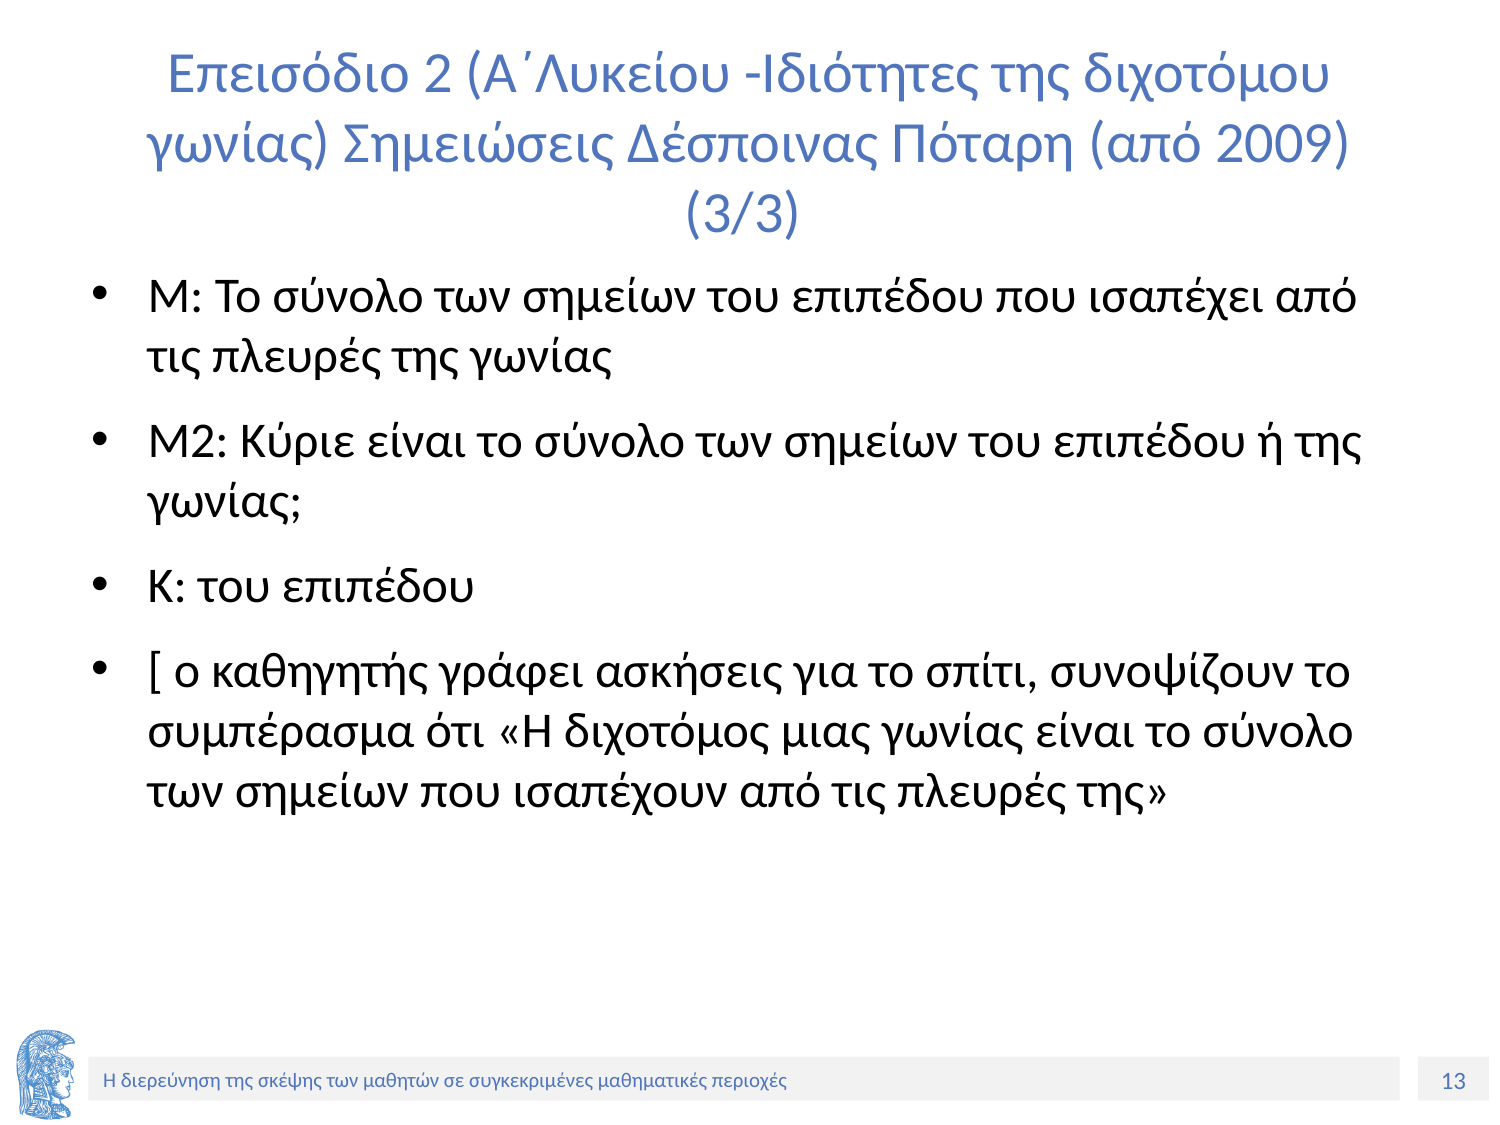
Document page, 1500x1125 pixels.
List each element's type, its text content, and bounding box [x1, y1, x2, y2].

title Επεισόδιο 2 (Α΄Λυκείου -Ιδιότητες της διχοτόμου γωνίας) Σημειώσεις Δέσποινας Πόταρη (από 2009) (3/3) [75, 45, 1425, 233]
list Μ: Το σύνολο των σημείων του επιπέδου που ισαπέχει από τις πλευρές της γωνίας Μ2: Κύριε είναι το σύνολο των σημείων του επιπέδου ή της γωνίας; Κ: του επιπέδου [ ο καθηγητής γράφει ασκήσεις για το σπίτι, συνοψίζουν το συμπέρασμα ότι «Η διχοτόμος μιας γωνίας είναι το σύνολο των σημείων που ισαπέχουν από τις πλευρές της» [76, 255, 1427, 998]
picture [9, 1026, 81, 1120]
